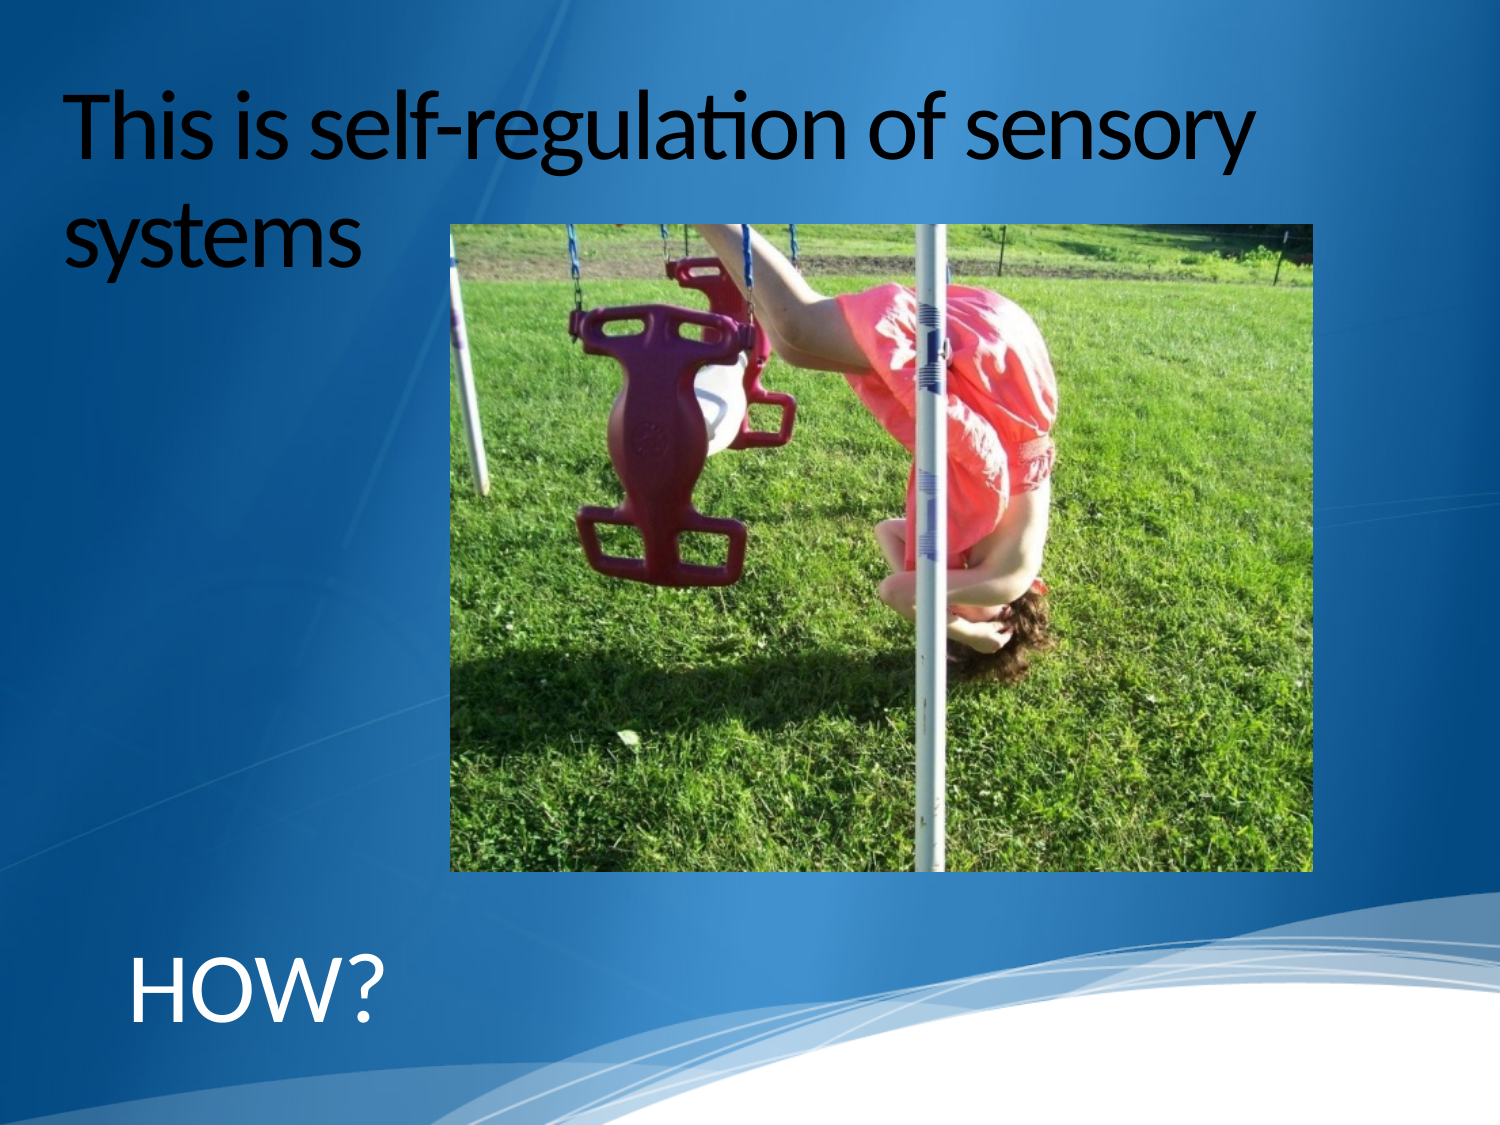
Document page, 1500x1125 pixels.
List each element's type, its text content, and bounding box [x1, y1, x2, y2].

title This is self-regulation of sensory systems [62, 72, 1438, 291]
text_box HOW? [112, 914, 475, 1050]
picture [0, 0, 1500, 1125]
